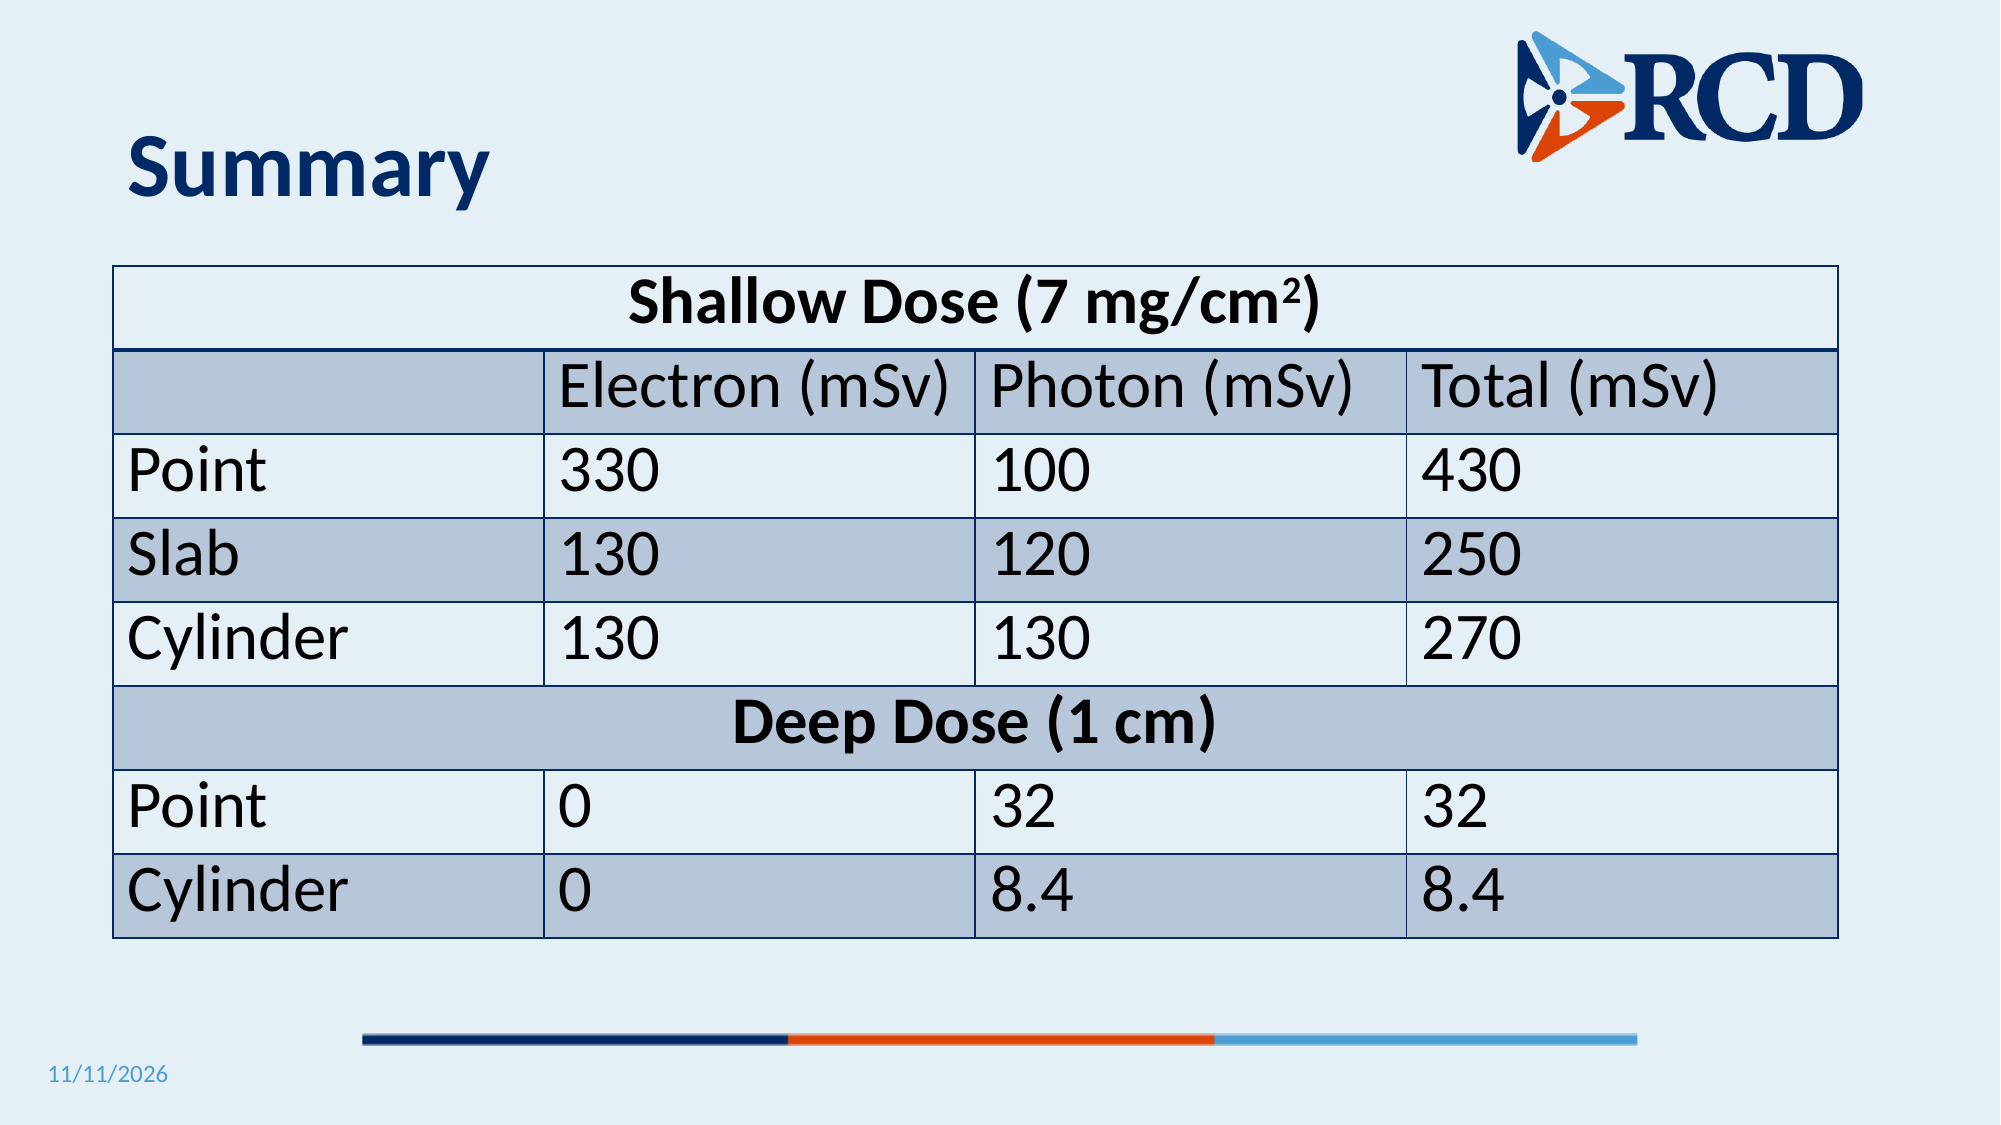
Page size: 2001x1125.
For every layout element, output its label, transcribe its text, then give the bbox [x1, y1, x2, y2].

table_cell 130 [976, 603, 1406, 685]
table_cell 0 [545, 855, 974, 937]
table_cell Deep Dose (1 cm) [114, 687, 1837, 769]
table_cell Cylinder [114, 855, 543, 937]
table_cell 32 [976, 771, 1406, 853]
title Summary [112, 83, 1838, 250]
table_cell 430 [1407, 435, 1837, 517]
table_cell Electron (mSv) [545, 352, 974, 433]
table_cell Photon (mSv) [976, 352, 1406, 433]
table_cell Point [114, 435, 543, 517]
table_cell 0 [545, 771, 974, 853]
table_header Shallow Dose (7 mg/cm2) [114, 267, 1837, 348]
table_cell 8.4 [1407, 855, 1837, 937]
table_cell 130 [545, 603, 974, 685]
table_cell Total (mSv) [1407, 352, 1837, 433]
table_cell 250 [1407, 519, 1837, 601]
table_cell 330 [545, 435, 974, 517]
table_cell Slab [114, 519, 543, 601]
table_cell [114, 352, 543, 433]
table_cell Point [114, 771, 543, 853]
table_cell Cylinder [114, 603, 543, 685]
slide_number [32, 1042, 483, 1103]
table_cell 120 [976, 519, 1406, 601]
table_cell 100 [976, 435, 1406, 517]
table_cell 130 [545, 519, 974, 601]
table_cell 32 [1407, 771, 1837, 853]
table_cell 270 [1407, 603, 1837, 685]
table_cell 8.4 [976, 855, 1406, 937]
